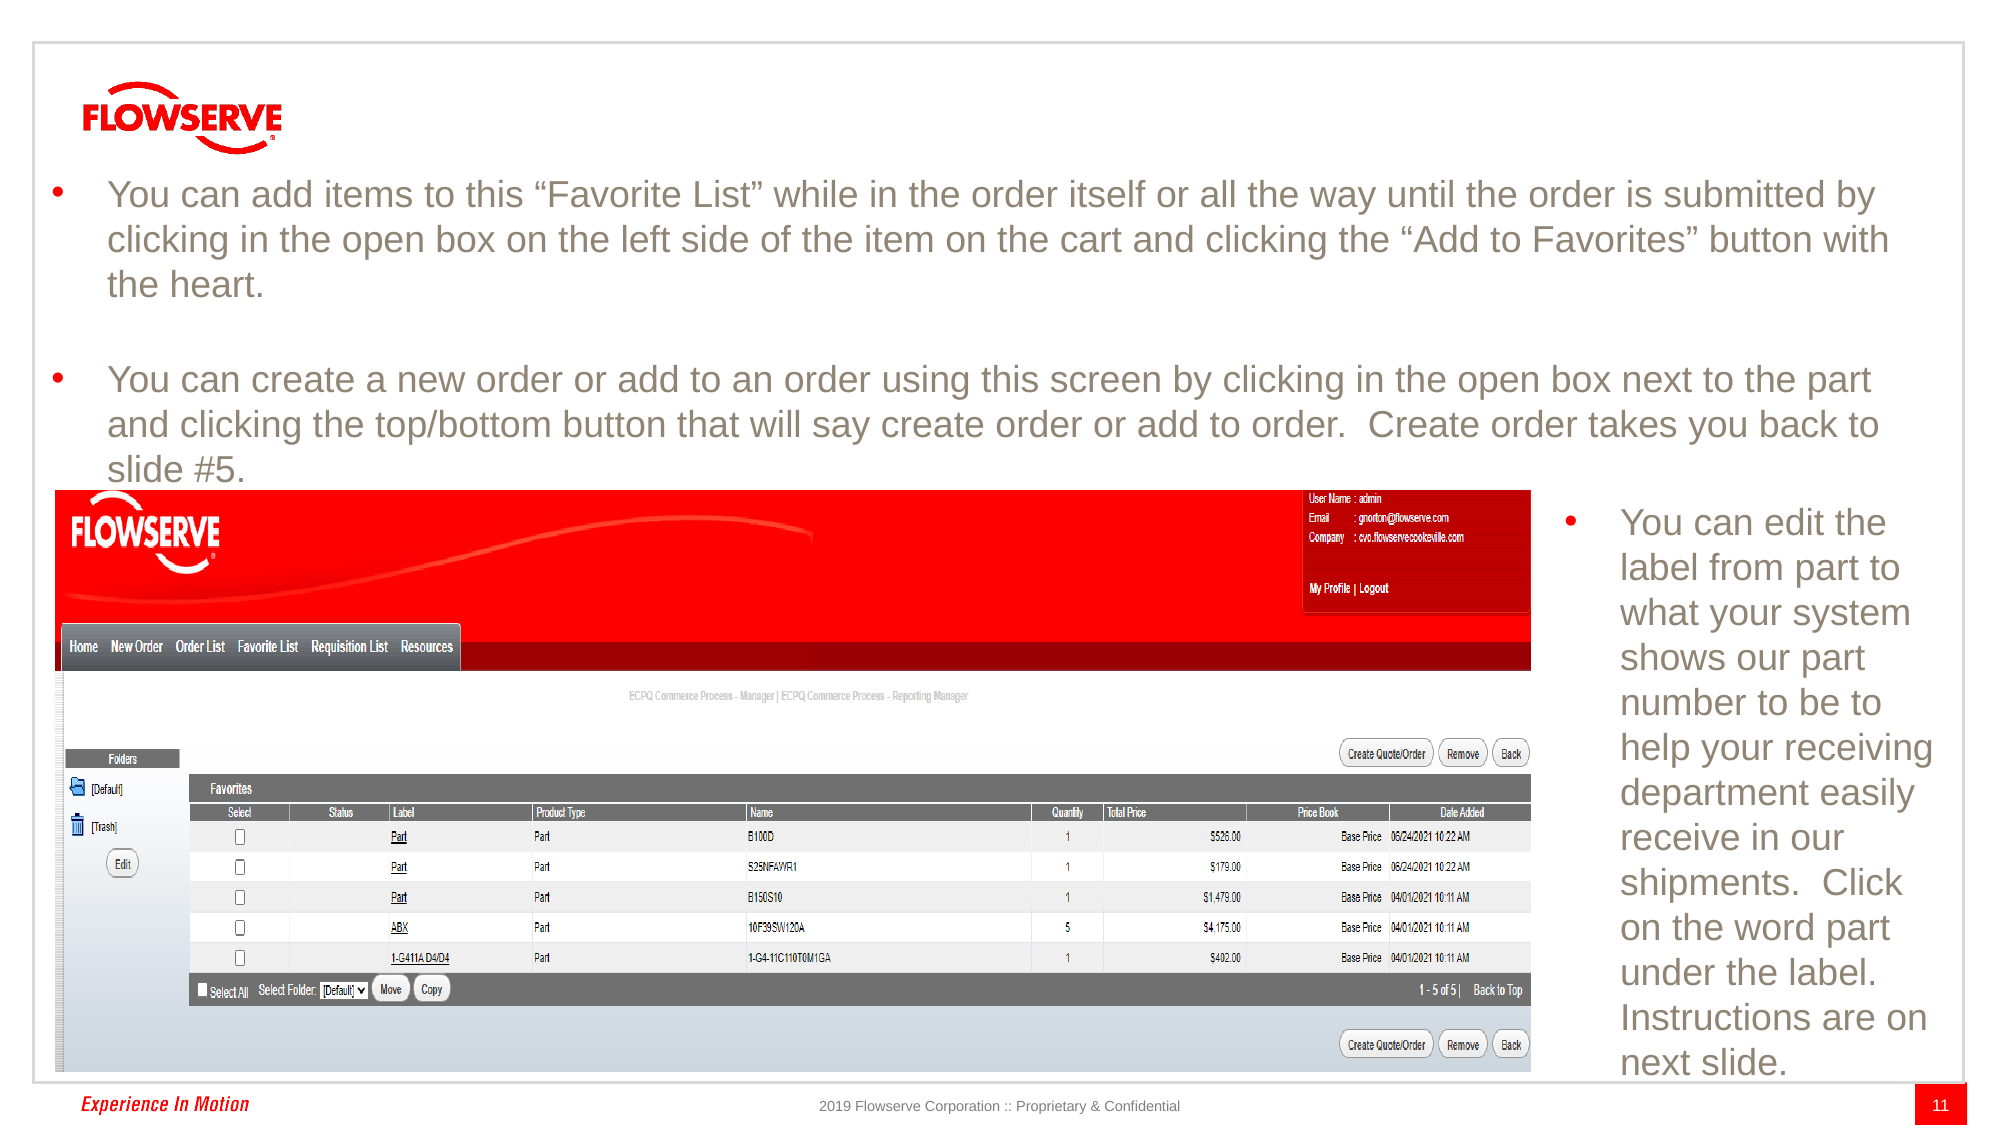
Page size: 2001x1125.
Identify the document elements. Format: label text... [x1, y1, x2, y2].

picture [55, 490, 1531, 1072]
picture [77, 76, 286, 159]
text_box You can edit the label from part to what your system shows our part number to be to help your receiving department easily receive in our shipments. Click on the word part under the label. Instructions are on next slide. [1549, 490, 1964, 1091]
slide_number 11 [1914, 1091, 1967, 1119]
text_box You can add items to this “Favorite List” while in the order itself or all the way until the order is submitted by clicking in the open box on the left side of the item on the cart and clicking the “Add to Favorites” button with the heart. You can create a new order or add to an order using this screen by clicking in the open box next to the part and clicking the top/bottom button that will say create order or add to order. Create order takes you back to slide #5. [36, 162, 1931, 687]
picture [77, 1092, 253, 1119]
